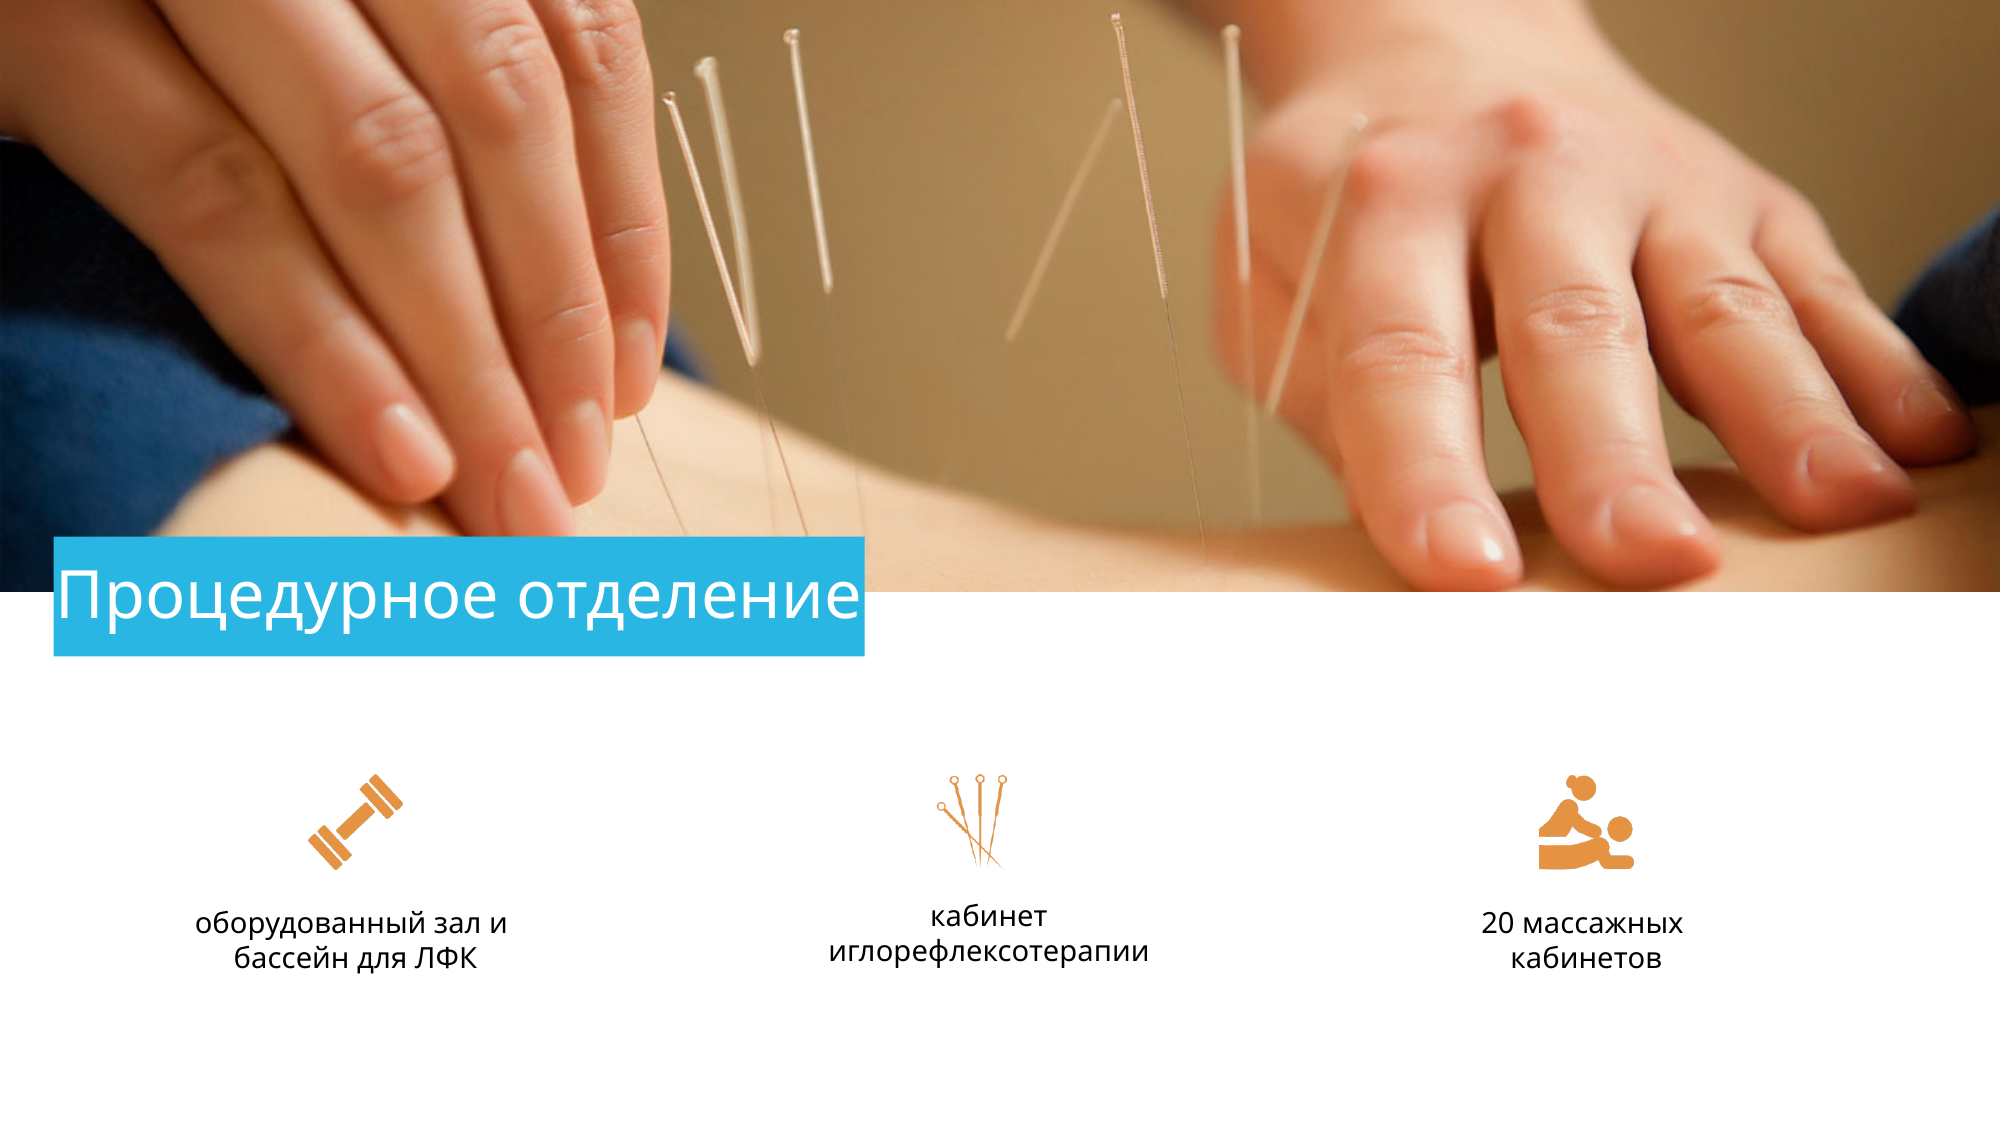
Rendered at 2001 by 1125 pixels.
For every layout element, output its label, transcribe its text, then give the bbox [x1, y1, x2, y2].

text_box оборудованный зал и бассейн для ЛФК [180, 897, 531, 982]
picture [308, 774, 403, 870]
text_box 20 массажных кабинетов [1453, 897, 1719, 982]
picture [1539, 774, 1634, 870]
text_box [53, 640, 866, 657]
picture [0, 0, 2000, 592]
picture [923, 774, 1019, 870]
text_box кабинет иглорефлексотерапии [813, 889, 1165, 975]
text_box Процедурное отделение [40, 592, 878, 640]
